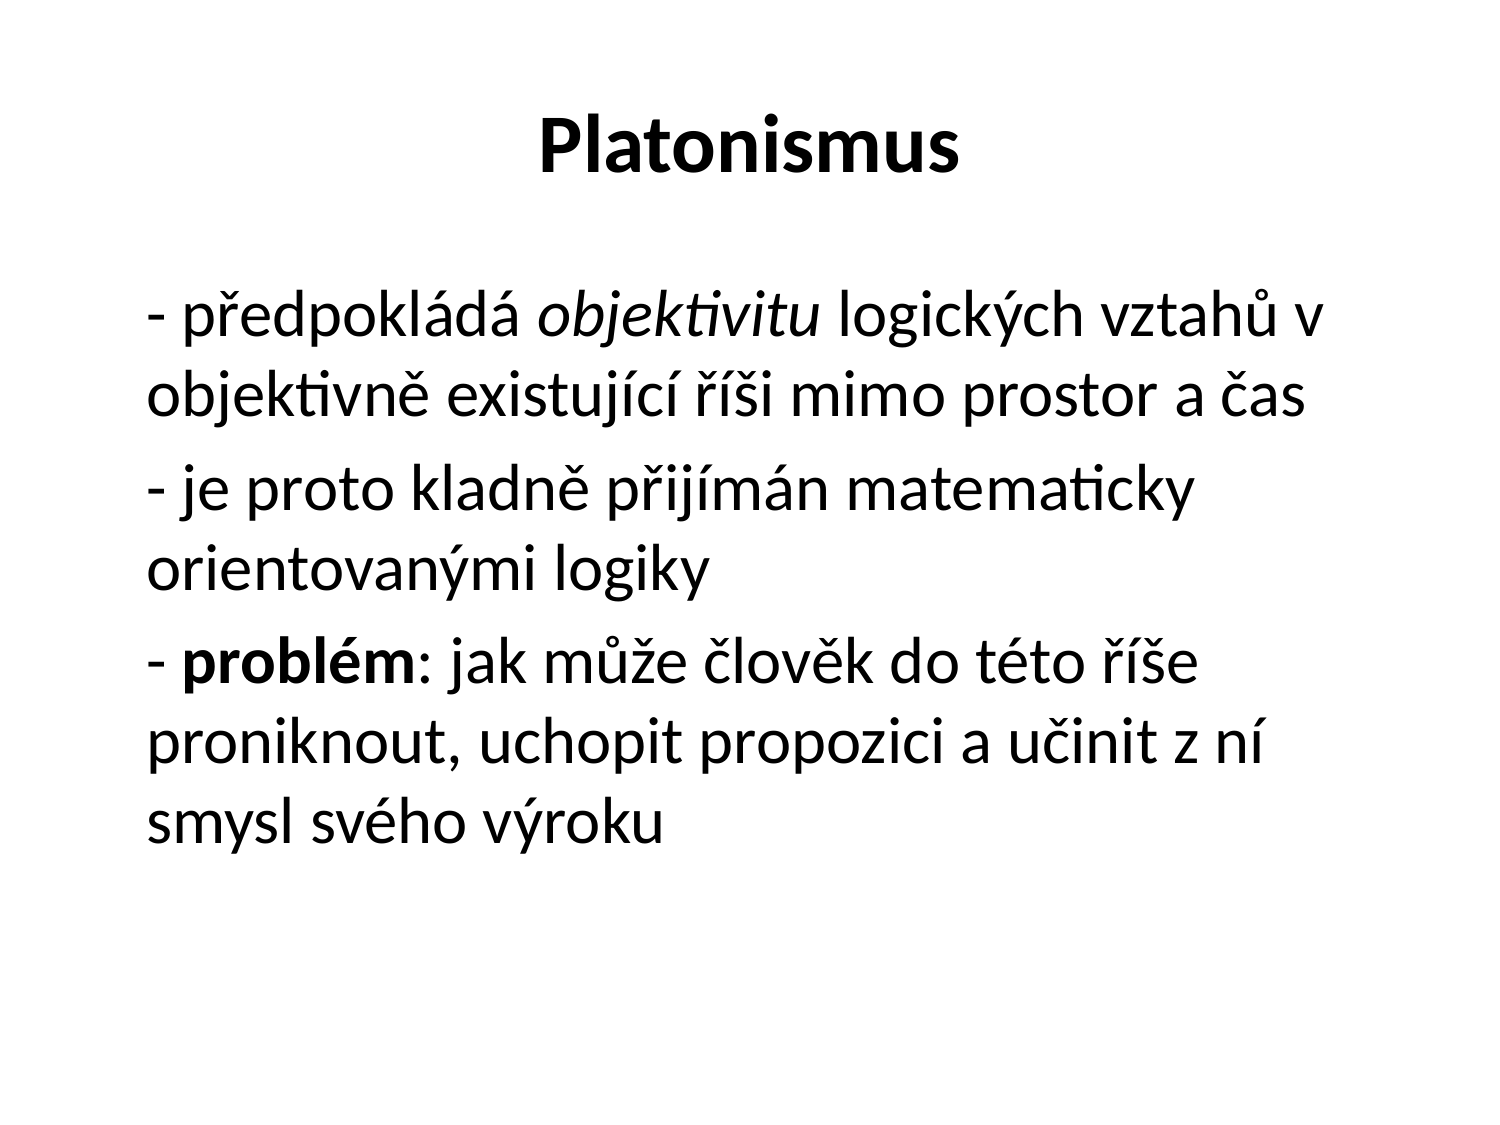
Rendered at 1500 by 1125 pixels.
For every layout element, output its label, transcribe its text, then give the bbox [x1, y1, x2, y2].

list - předpokládá objektivitu logických vztahů v objektivně existující říši mimo prostor a čas - je proto kladně přijímán matematicky orientovanými logiky - problém: jak může člověk do této říše proniknout, uchopit propozici a učinit z ní smysl svého výroku [75, 262, 1425, 1005]
title Platonismus [75, 45, 1425, 233]
